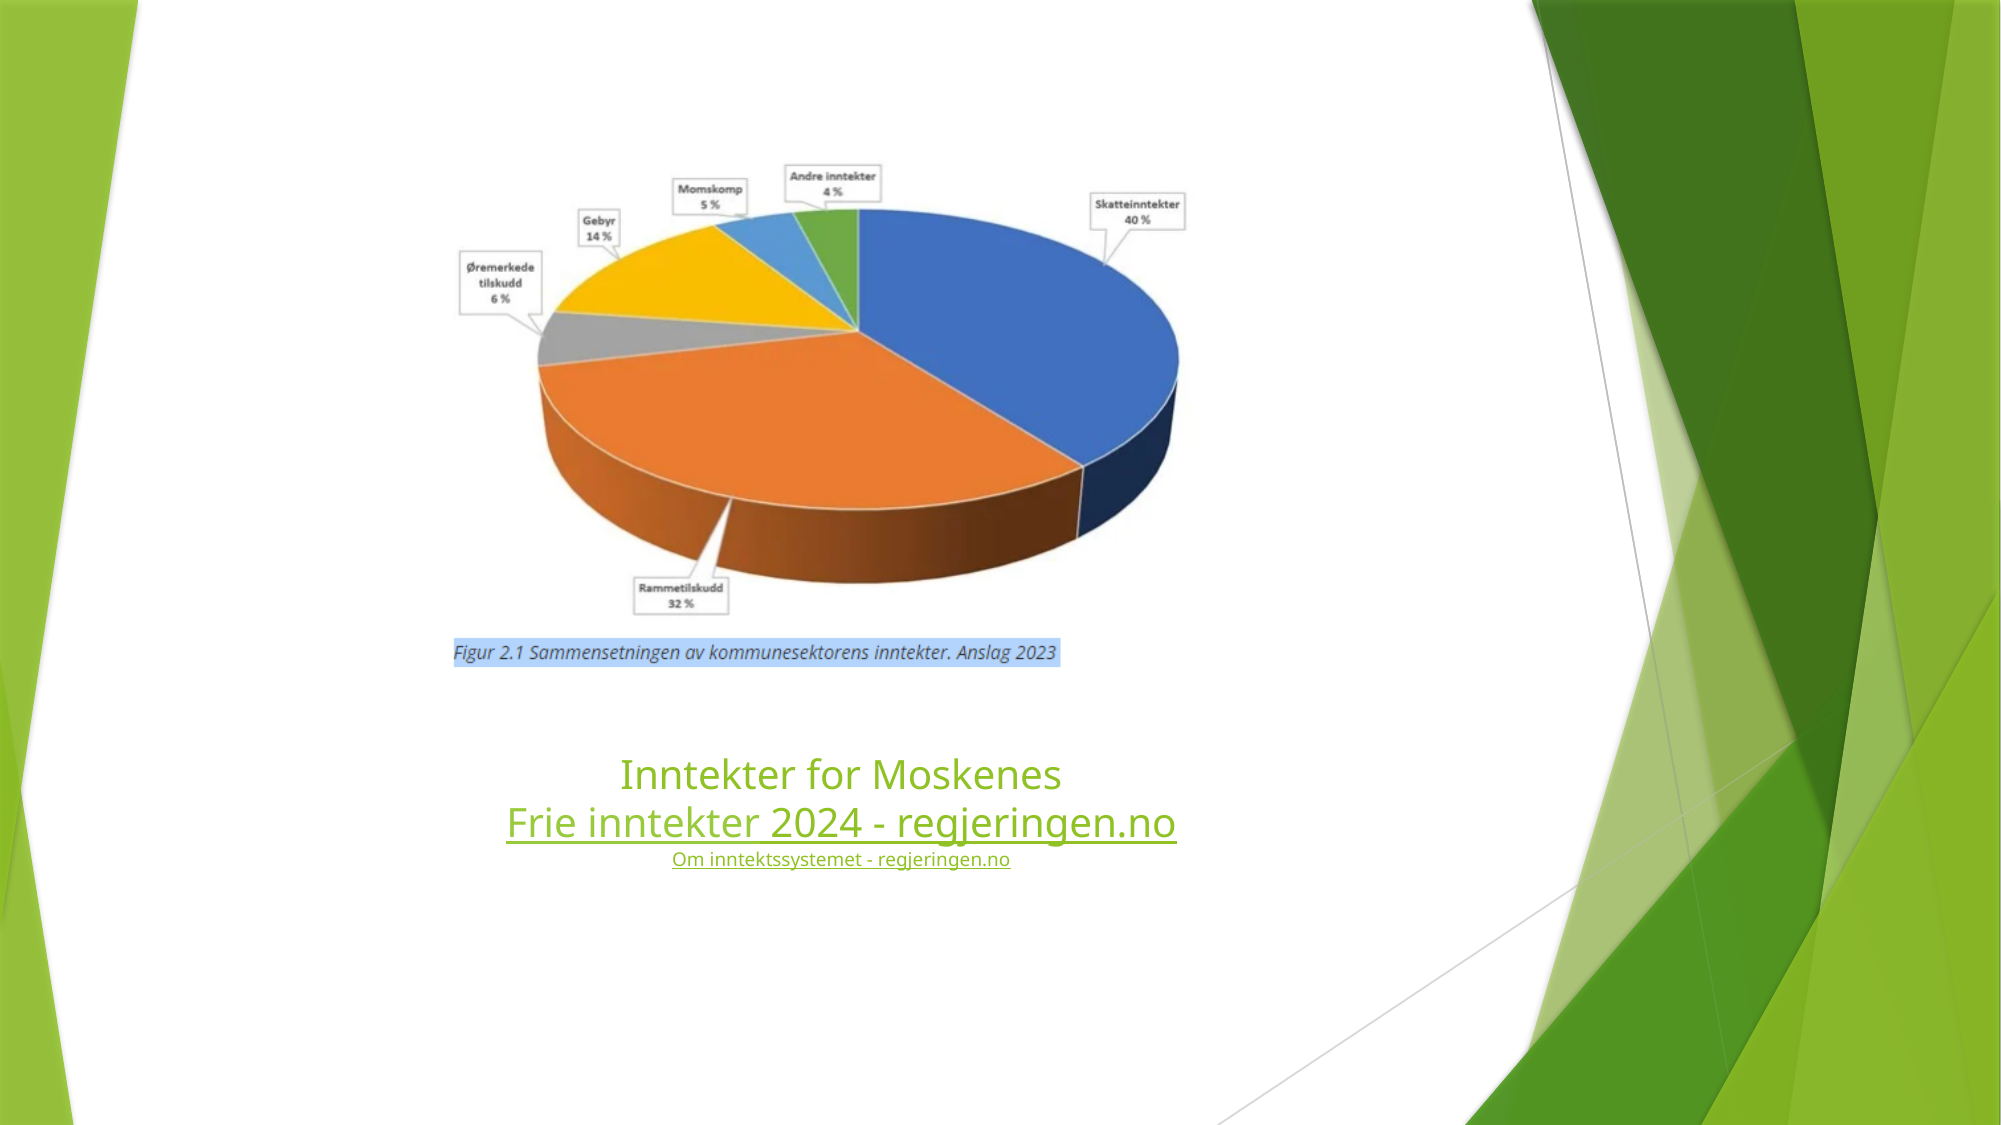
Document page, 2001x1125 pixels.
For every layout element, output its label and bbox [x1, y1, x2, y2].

list [421, 152, 1262, 695]
text_box [0, 0, 2000, 1125]
